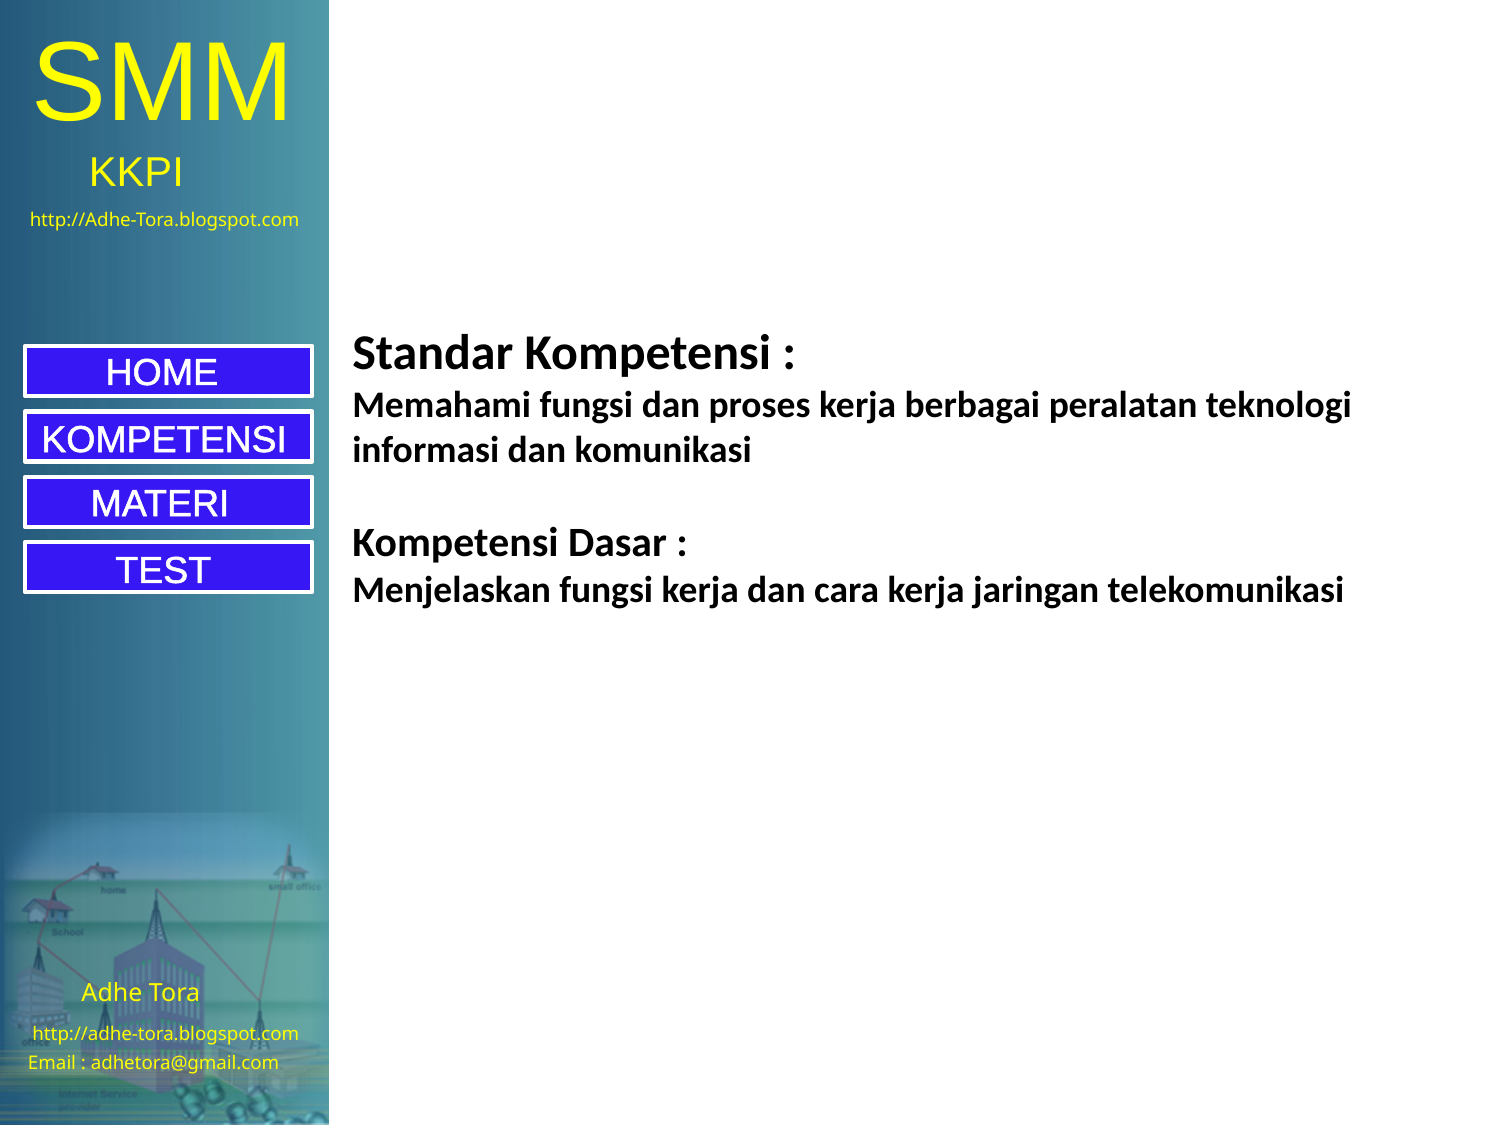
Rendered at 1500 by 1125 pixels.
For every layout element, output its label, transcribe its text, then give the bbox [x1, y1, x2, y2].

text_box Standar Kompetensi : Memahami fungsi dan proses kerja berbagai peralatan teknologi informasi dan komunikasi Kompetensi Dasar : Menjelaskan fungsi kerja dan cara kerja jaringan telekomunikasi [337, 312, 1458, 618]
picture [0, 0, 329, 1125]
